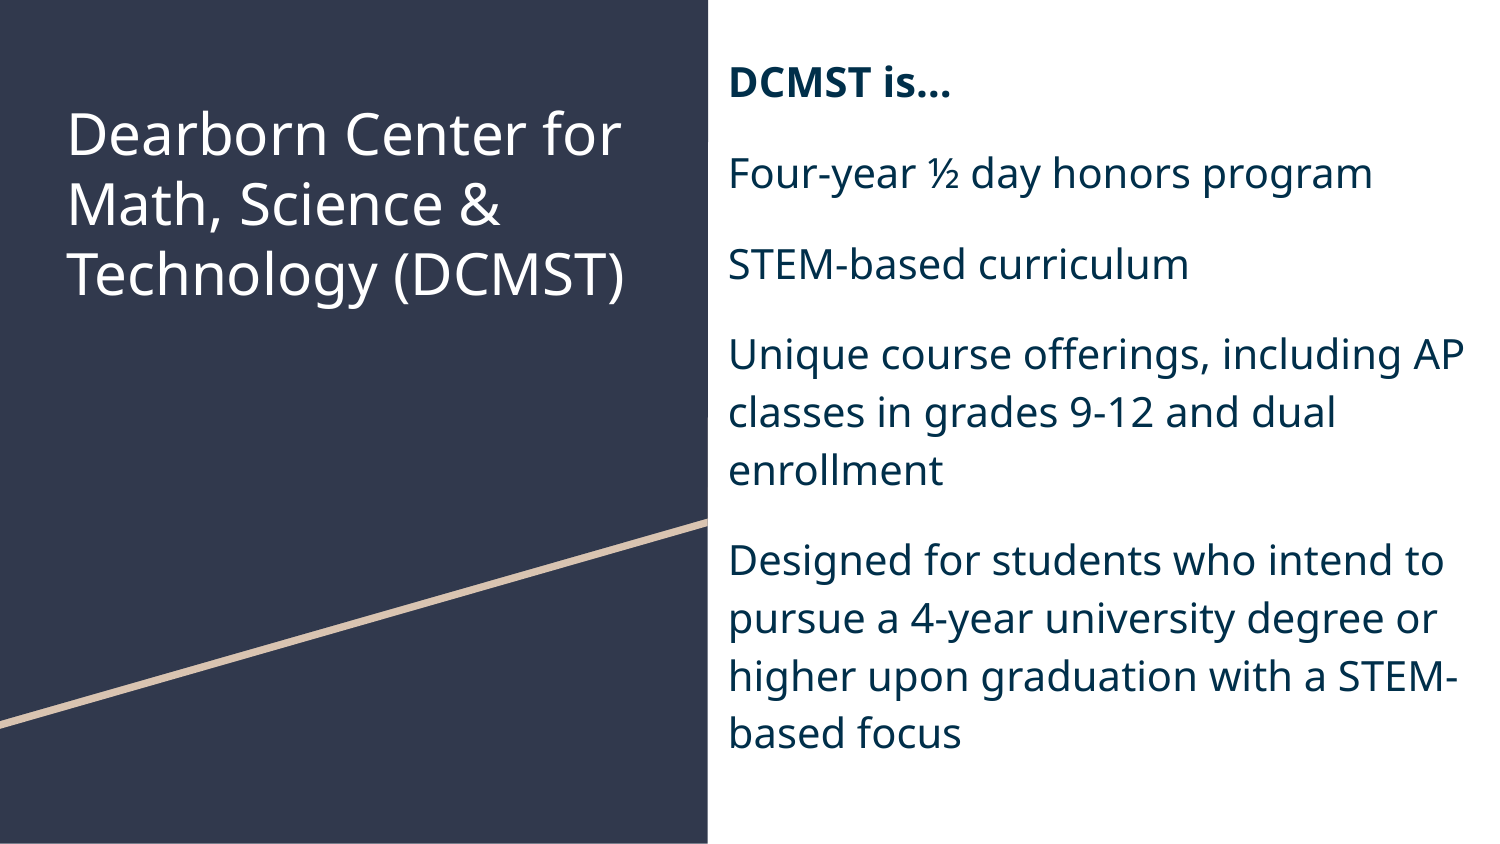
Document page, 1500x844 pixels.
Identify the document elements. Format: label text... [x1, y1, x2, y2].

list DCMST is… Four-year ½ day honors program STEM-based curriculum Unique course offerings, including AP classes in grades 9-12 and dual enrollment Designed for students who intend to pursue a 4-year university degree or higher upon graduation with a STEM-based focus [712, 33, 1485, 830]
title Dearborn Center for Math, Science & Technology (DCMST) [51, 82, 660, 494]
